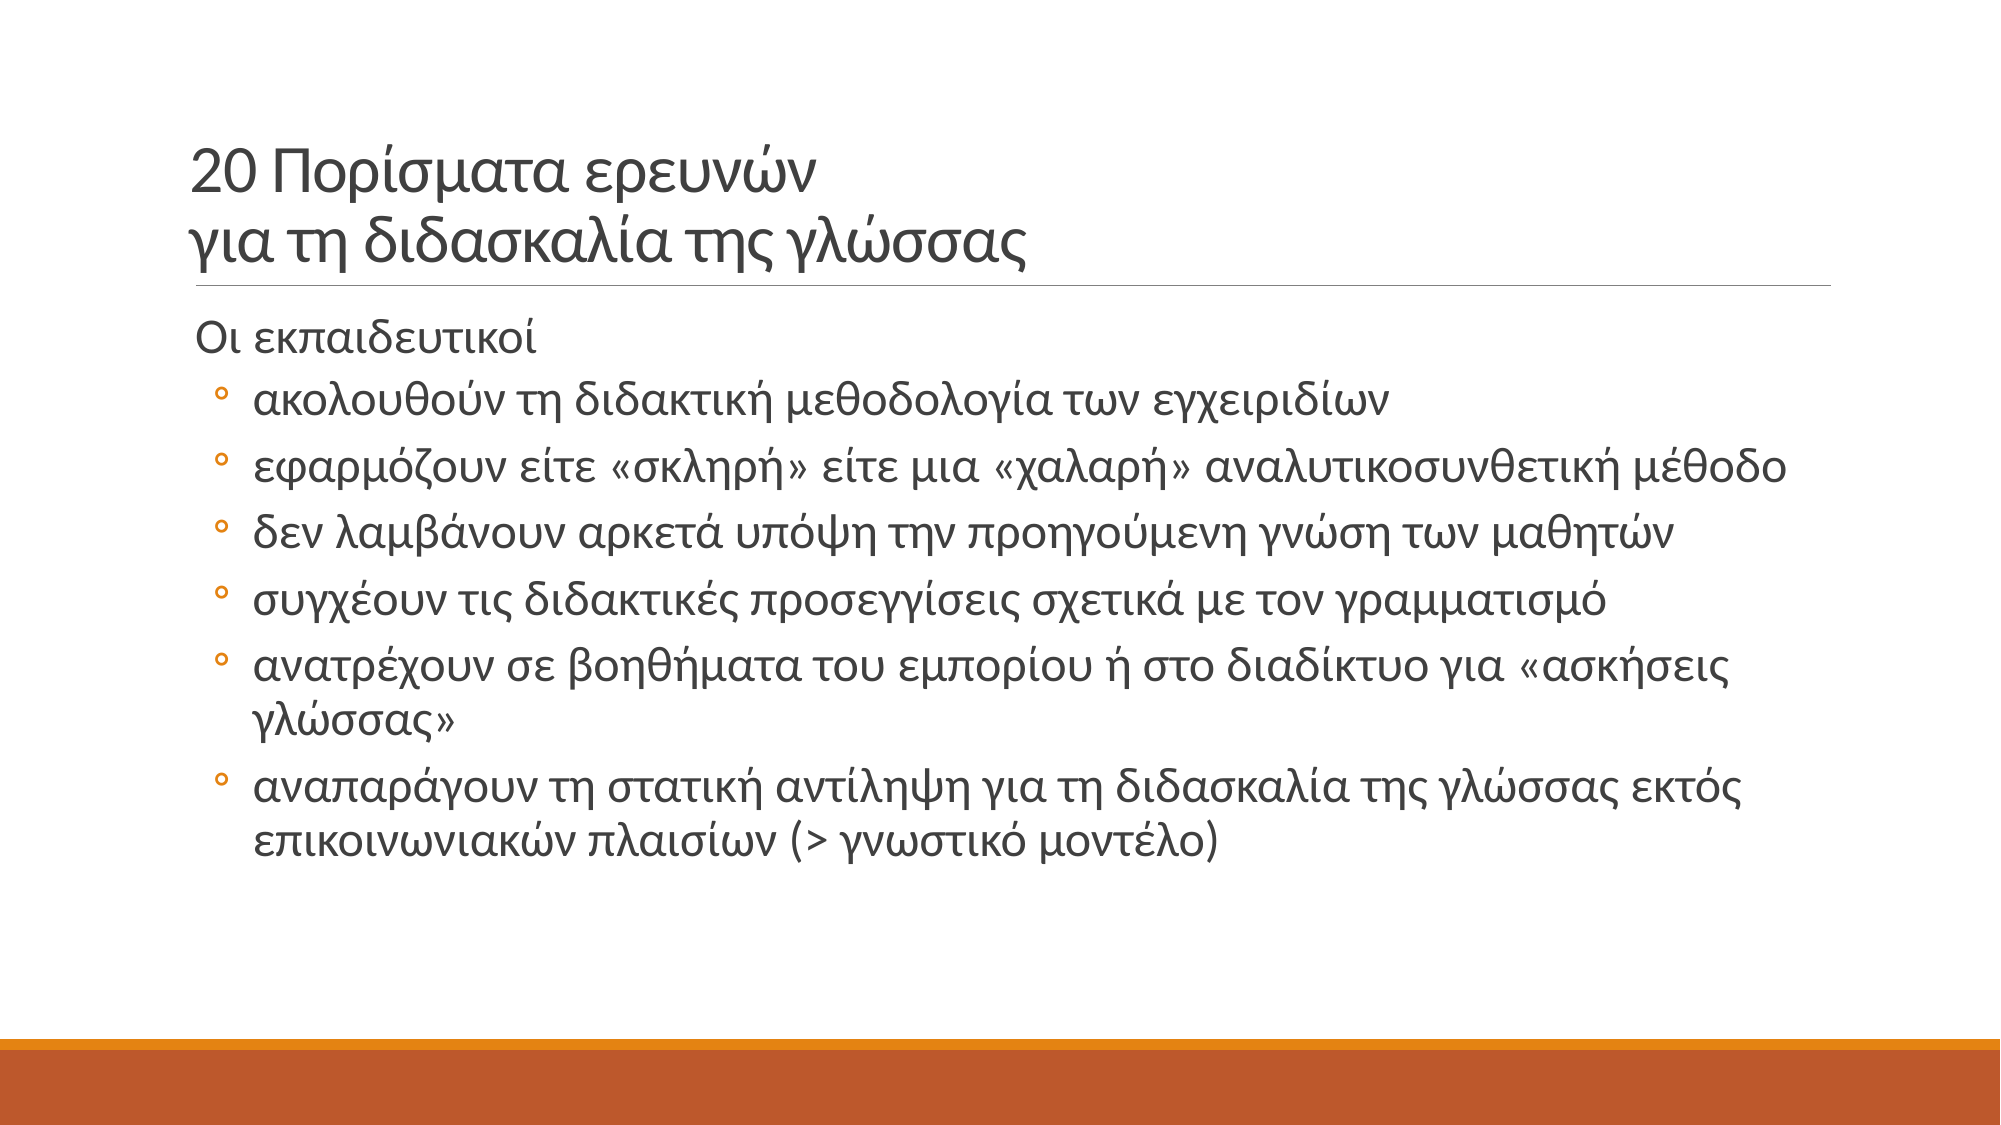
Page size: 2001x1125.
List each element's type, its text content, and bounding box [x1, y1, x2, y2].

title 20 Πορίσματα ερευνών για τη διδασκαλία της γλώσσας [174, 127, 1825, 365]
list Οι εκπαιδευτικοί ακολουθούν τη διδακτική μεθοδολογία των εγχειριδίων εφαρμόζουν είτε «σκληρή» είτε μια «χαλαρή» αναλυτικοσυνθετική μέθοδο δεν λαμβάνουν αρκετά υπόψη την προηγούμενη γνώση των μαθητών συγχέουν τις διδακτικές προσεγγίσεις σχετικά με τον γραμματισμό ανατρέχουν σε βοηθήματα του εμπορίου ή στο διαδίκτυο για «ασκήσεις γλώσσας» αναπαράγουν τη στατική αντίληψη για τη διδασκαλία της γλώσσας εκτός επικοινωνιακών πλαισίων (> γνωστικό μοντέλο) [180, 302, 1830, 1043]
